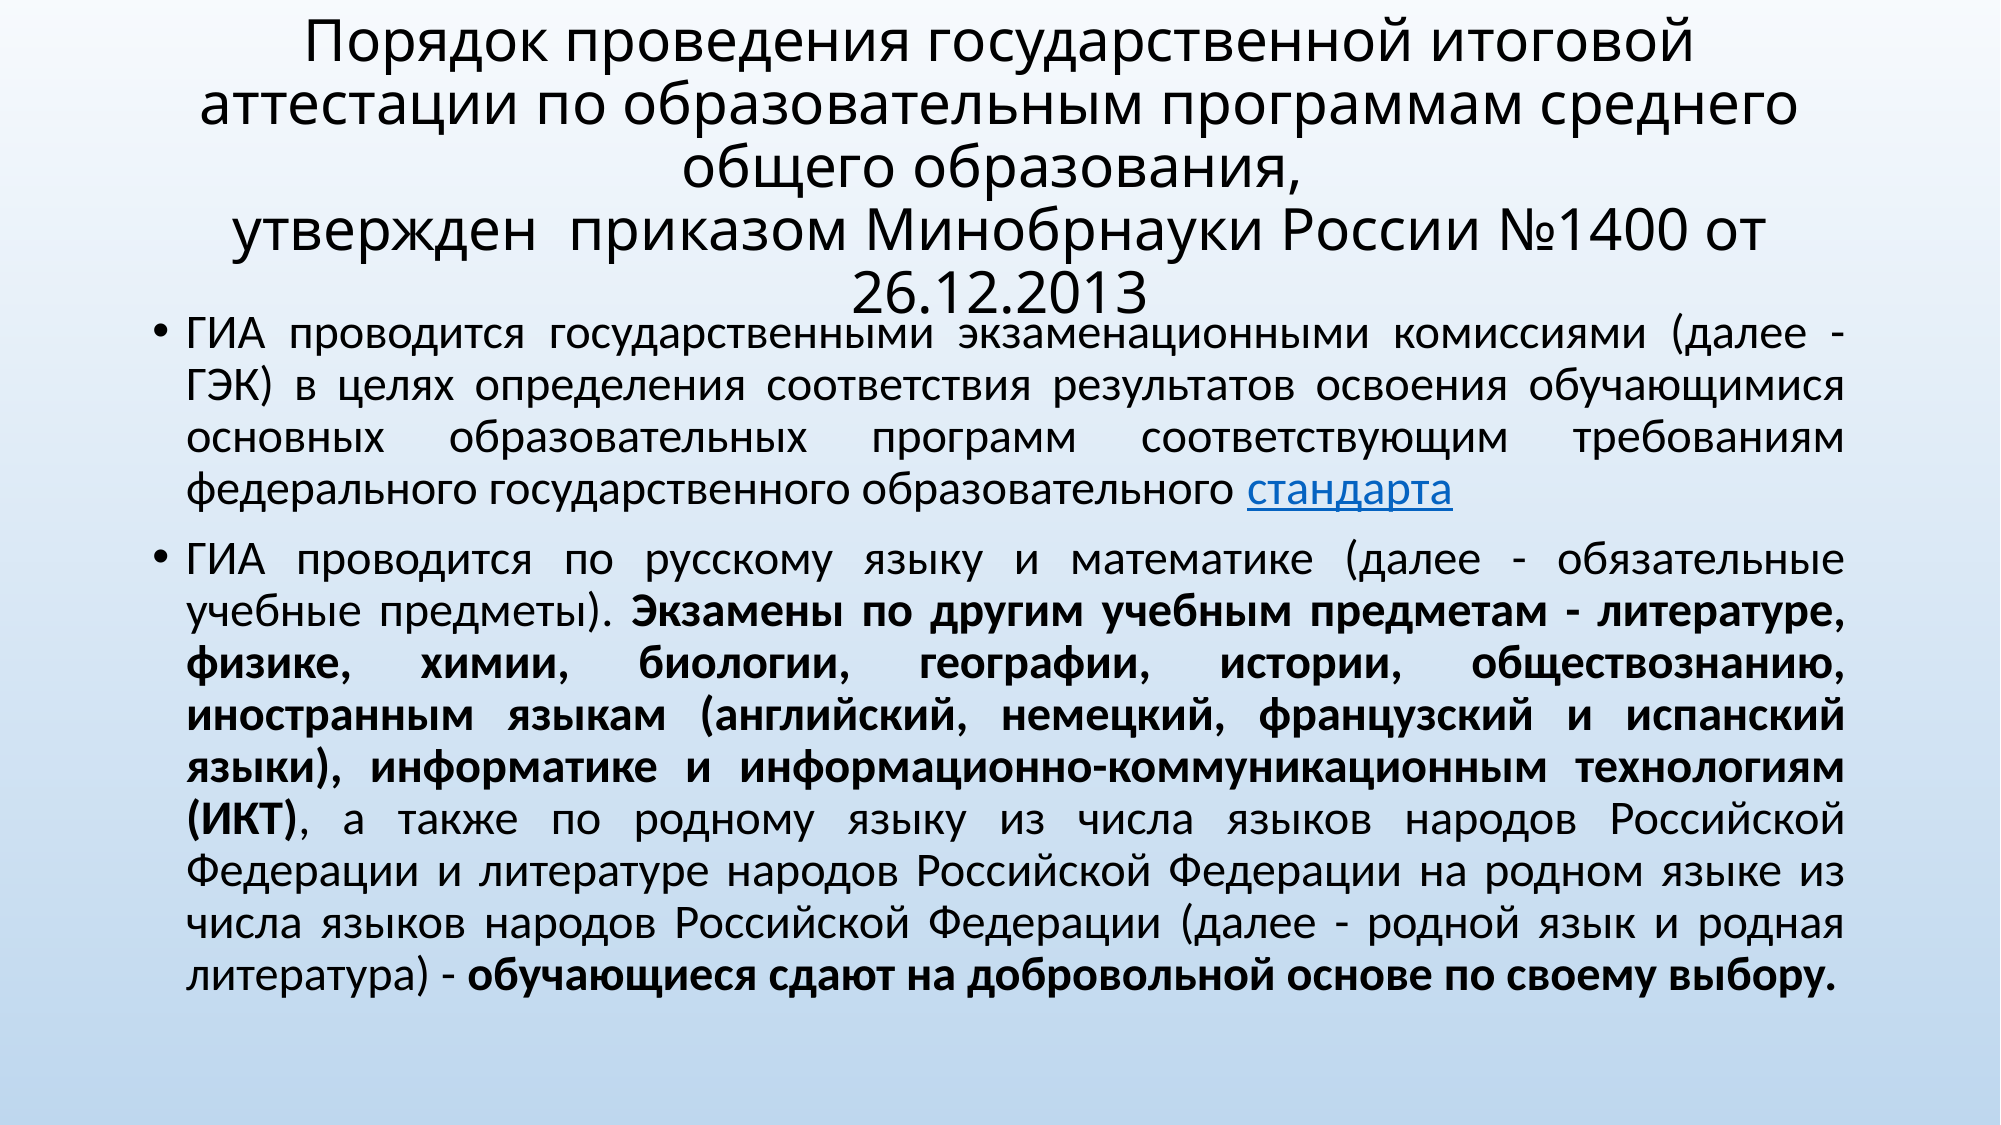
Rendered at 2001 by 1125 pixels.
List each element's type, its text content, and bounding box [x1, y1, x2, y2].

title Порядок проведения государственной итоговой аттестации по образовательным программам среднего общего образования, утвержден приказом Минобрнауки России №1400 от 26.12.2013 [137, 59, 1863, 278]
list ГИА проводится государственными экзаменационными комиссиями (далее - ГЭК) в целях определения соответствия результатов освоения обучающимися основных образовательных программ соответствующим требованиям федерального государственного образовательного стандарта ГИА проводится по русскому языку и математике (далее - обязательные учебные предметы). Экзамены по другим учебным предметам - литературе, физике, химии, биологии, географии, истории, обществознанию, иностранным языкам (английский, немецкий, французский и испанский языки), информатике и информационно-коммуникационным технологиям (ИКТ), а также по родному языку из числа языков народов Российской Федерации и литературе народов Российской Федерации на родном языке из числа языков народов Российской Федерации (далее - родной язык и родная литература) - обучающиеся сдают на добровольной основе по своему выбору. [137, 299, 1863, 1069]
